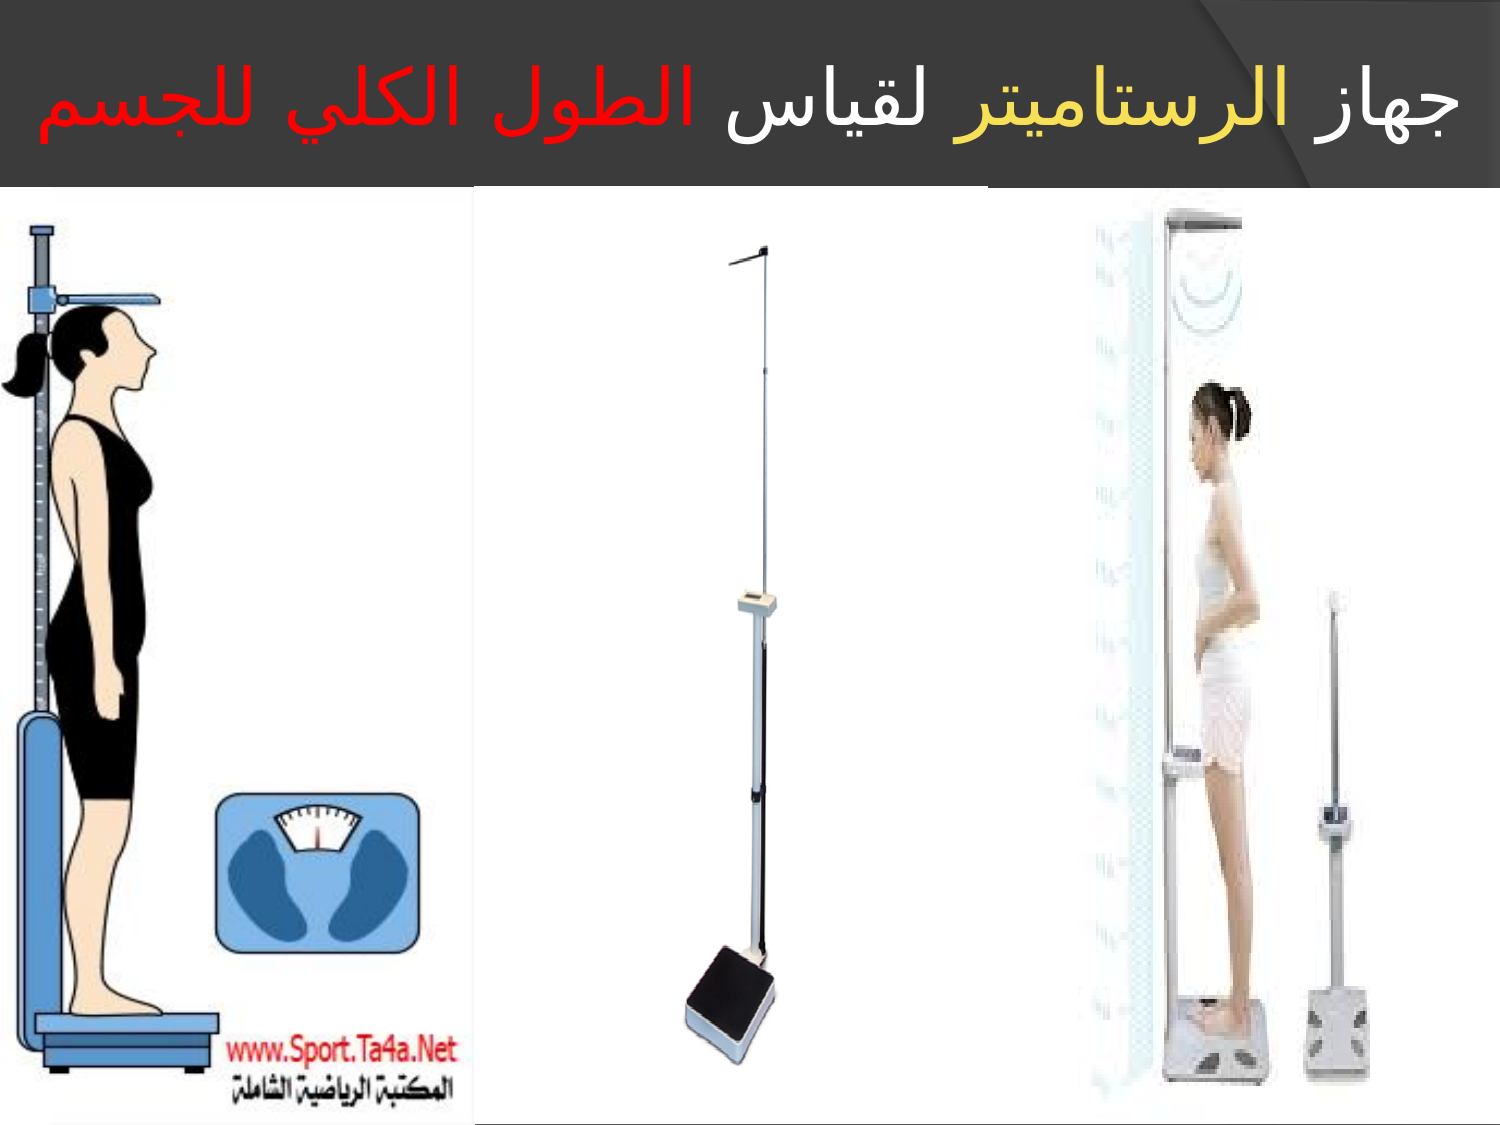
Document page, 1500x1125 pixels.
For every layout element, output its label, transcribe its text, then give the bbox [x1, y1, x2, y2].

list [0, 187, 465, 1125]
picture [474, 185, 980, 1124]
picture [987, 188, 1500, 1124]
title جهاز الرستاميتر لقياس الطول الكلي للجسم [24, 0, 1475, 179]
